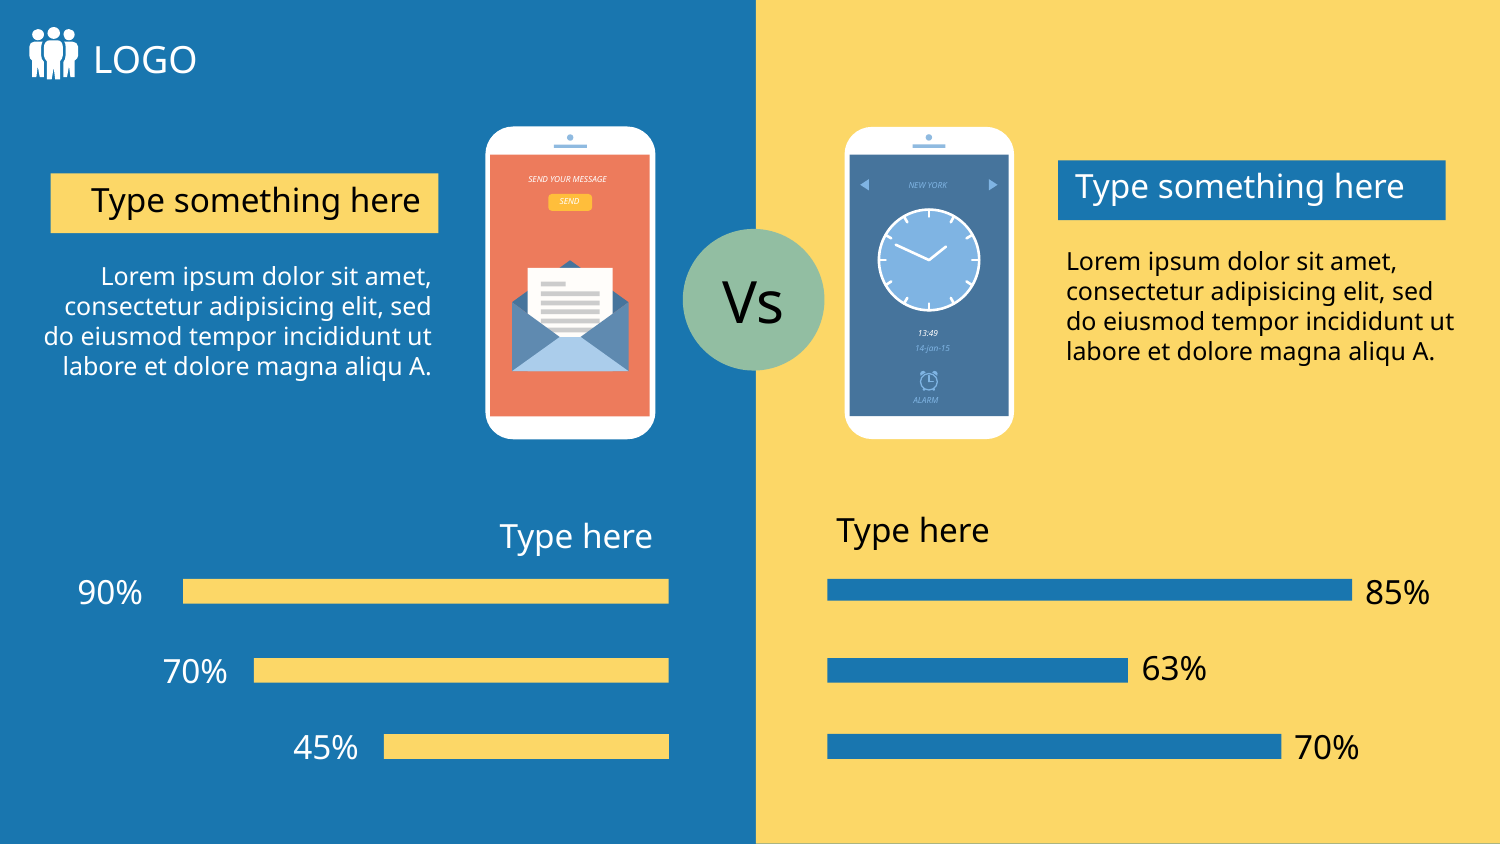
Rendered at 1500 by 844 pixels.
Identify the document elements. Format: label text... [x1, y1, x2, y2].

text_box LOGO [78, 28, 225, 89]
text_box 85% [1350, 563, 1446, 619]
text_box [29, 29, 44, 78]
text_box 70% [1279, 718, 1375, 774]
text_box 70% [147, 642, 243, 698]
text_box [253, 658, 669, 683]
text_box Lorem ipsum dolor sit amet, consectetur adipisicing elit, sed do eiusmod tempor incididunt ut labore et dolore magna aliqu A. [1051, 238, 1476, 373]
text_box [63, 29, 79, 78]
text_box [47, 27, 61, 39]
text_box Type something here [76, 171, 437, 226]
text_box [50, 173, 439, 234]
text_box [1058, 160, 1446, 221]
text_box 63% [1126, 639, 1223, 695]
text_box [827, 578, 1350, 601]
text_box Type something here [1060, 158, 1421, 213]
text_box [827, 733, 1279, 759]
text_box [383, 734, 669, 759]
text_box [485, 126, 656, 440]
text_box Type here [821, 502, 1005, 557]
text_box [183, 578, 669, 604]
text_box [43, 40, 63, 80]
text_box Lorem ipsum dolor sit amet, consectetur adipisicing elit, sed do eiusmod tempor incididunt ut labore et dolore magna aliqu A. [22, 252, 448, 388]
text_box Type here [484, 507, 669, 563]
text_box [755, 0, 1500, 844]
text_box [844, 126, 1015, 440]
text_box 45% [278, 718, 374, 774]
text_box [827, 658, 1126, 683]
text_box Vs [682, 228, 825, 371]
text_box 90% [62, 563, 158, 619]
